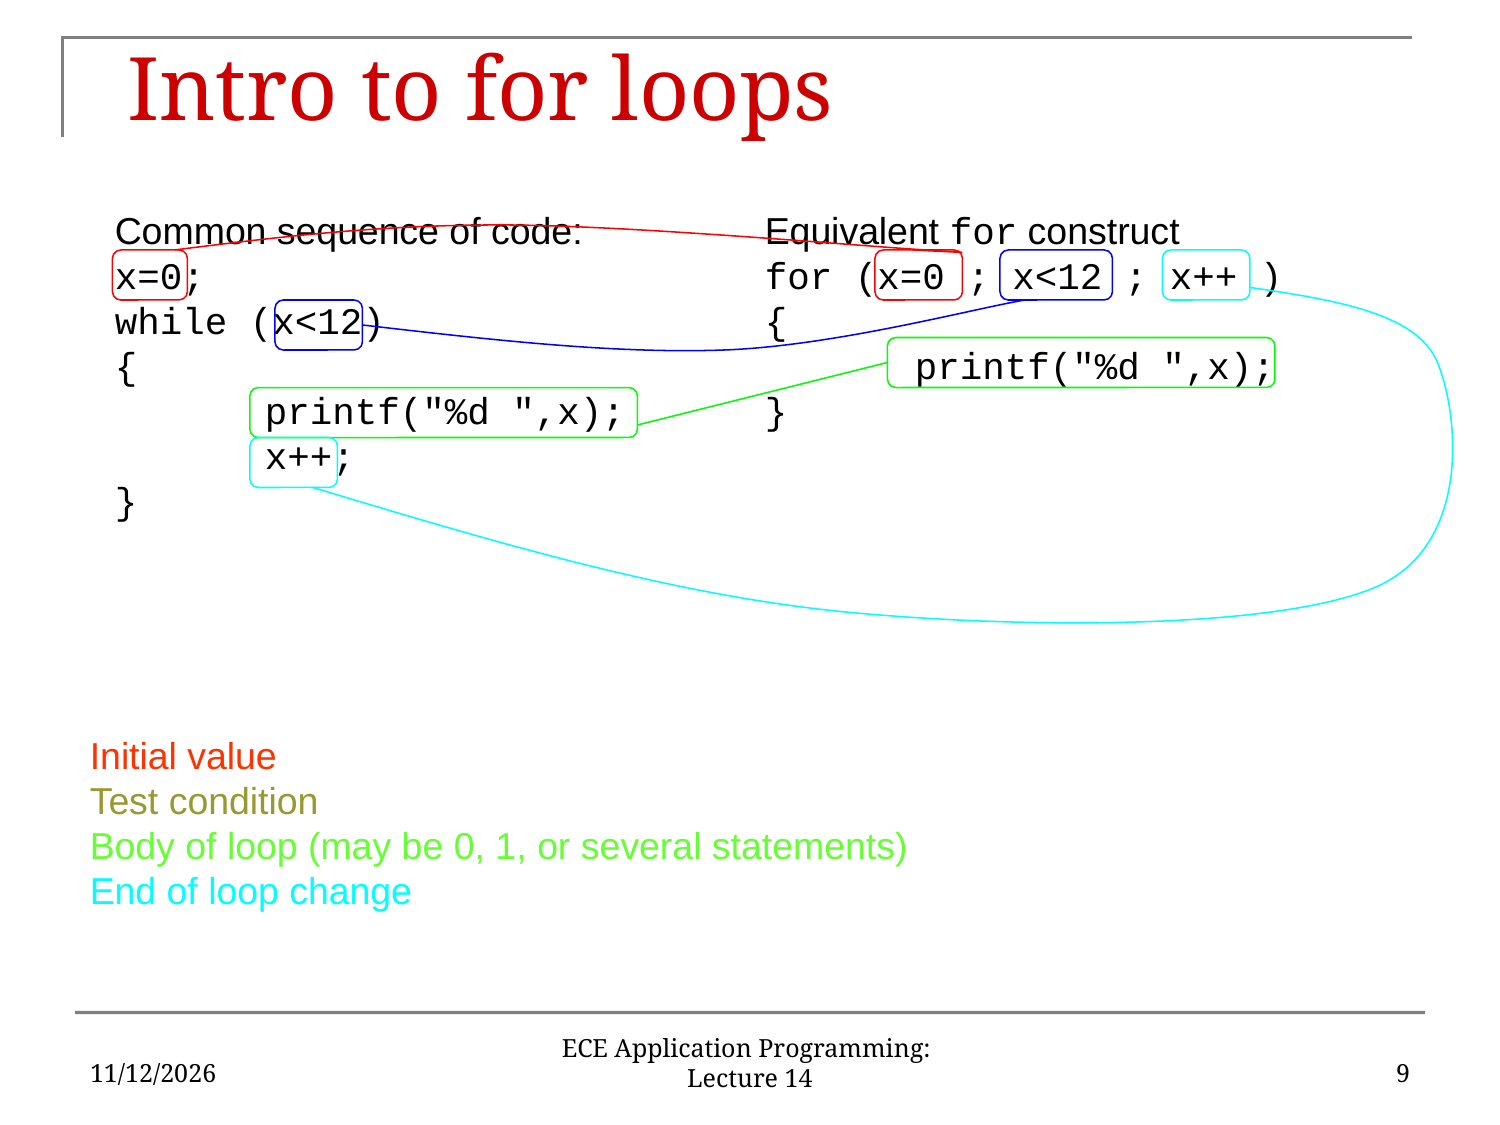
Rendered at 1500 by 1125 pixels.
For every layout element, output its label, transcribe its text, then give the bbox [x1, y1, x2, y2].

slide_number 9 [1074, 1023, 1426, 1100]
text_box Initial value Test condition Body of loop (may be 0, 1, or several statements) End of loop change [75, 724, 1225, 920]
text_box [874, 250, 963, 300]
text_box [887, 337, 1012, 364]
text_box [274, 299, 363, 351]
text_box [1162, 249, 1250, 300]
text_box [999, 249, 1113, 300]
text_box [249, 437, 338, 488]
text_box [312, 287, 1453, 623]
text_box [362, 299, 1025, 351]
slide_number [74, 1023, 426, 1100]
text_box [249, 387, 638, 438]
text_box Common sequence of code: x=0; while (x<12) { printf("%d ",x); x++; } [99, 199, 749, 530]
text_box [112, 249, 188, 300]
text_box [174, 224, 962, 253]
title Intro to for loops [112, 24, 1388, 138]
footer ECE Application Programming: Lecture 14 [512, 1024, 988, 1101]
text_box Equivalent for construct for (x=0 ; x<12 ; x++ ) { printf("%d ",x); } [749, 199, 1500, 440]
